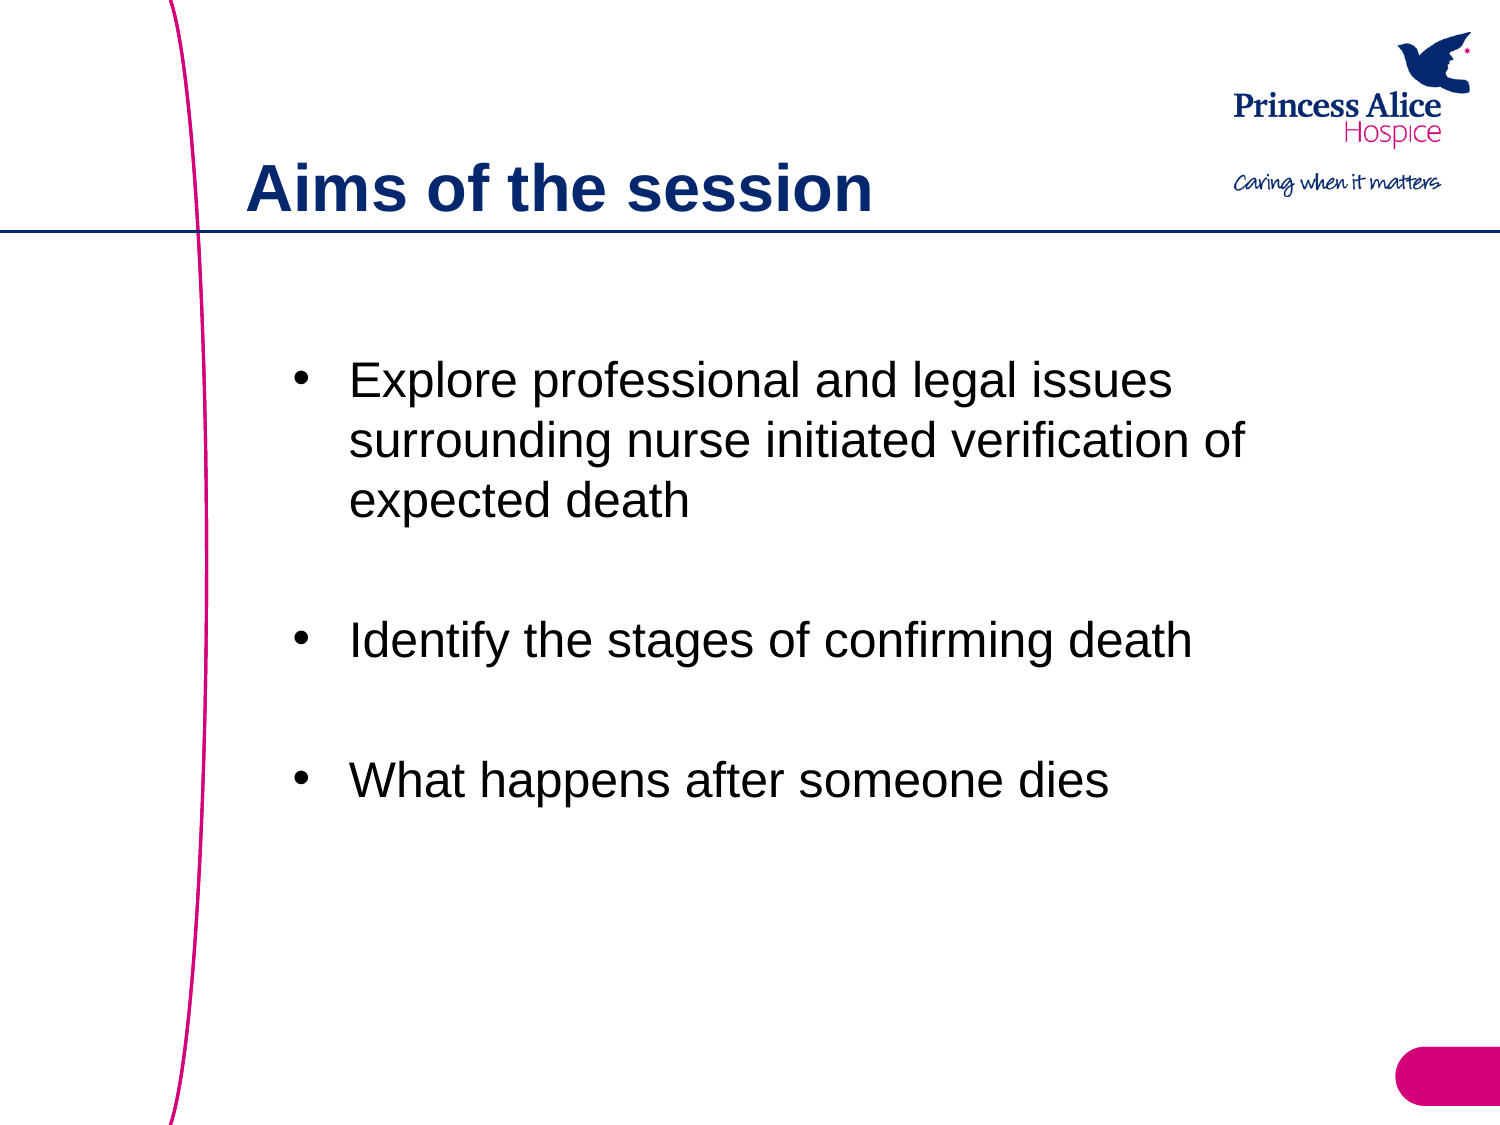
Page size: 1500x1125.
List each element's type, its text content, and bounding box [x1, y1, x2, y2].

list Explore professional and legal issues surrounding nurse initiated verification of expected death Identify the stages of confirming death What happens after someone dies [277, 339, 1341, 1083]
picture [1234, 32, 1471, 197]
title Aims of the session [230, 45, 1211, 233]
